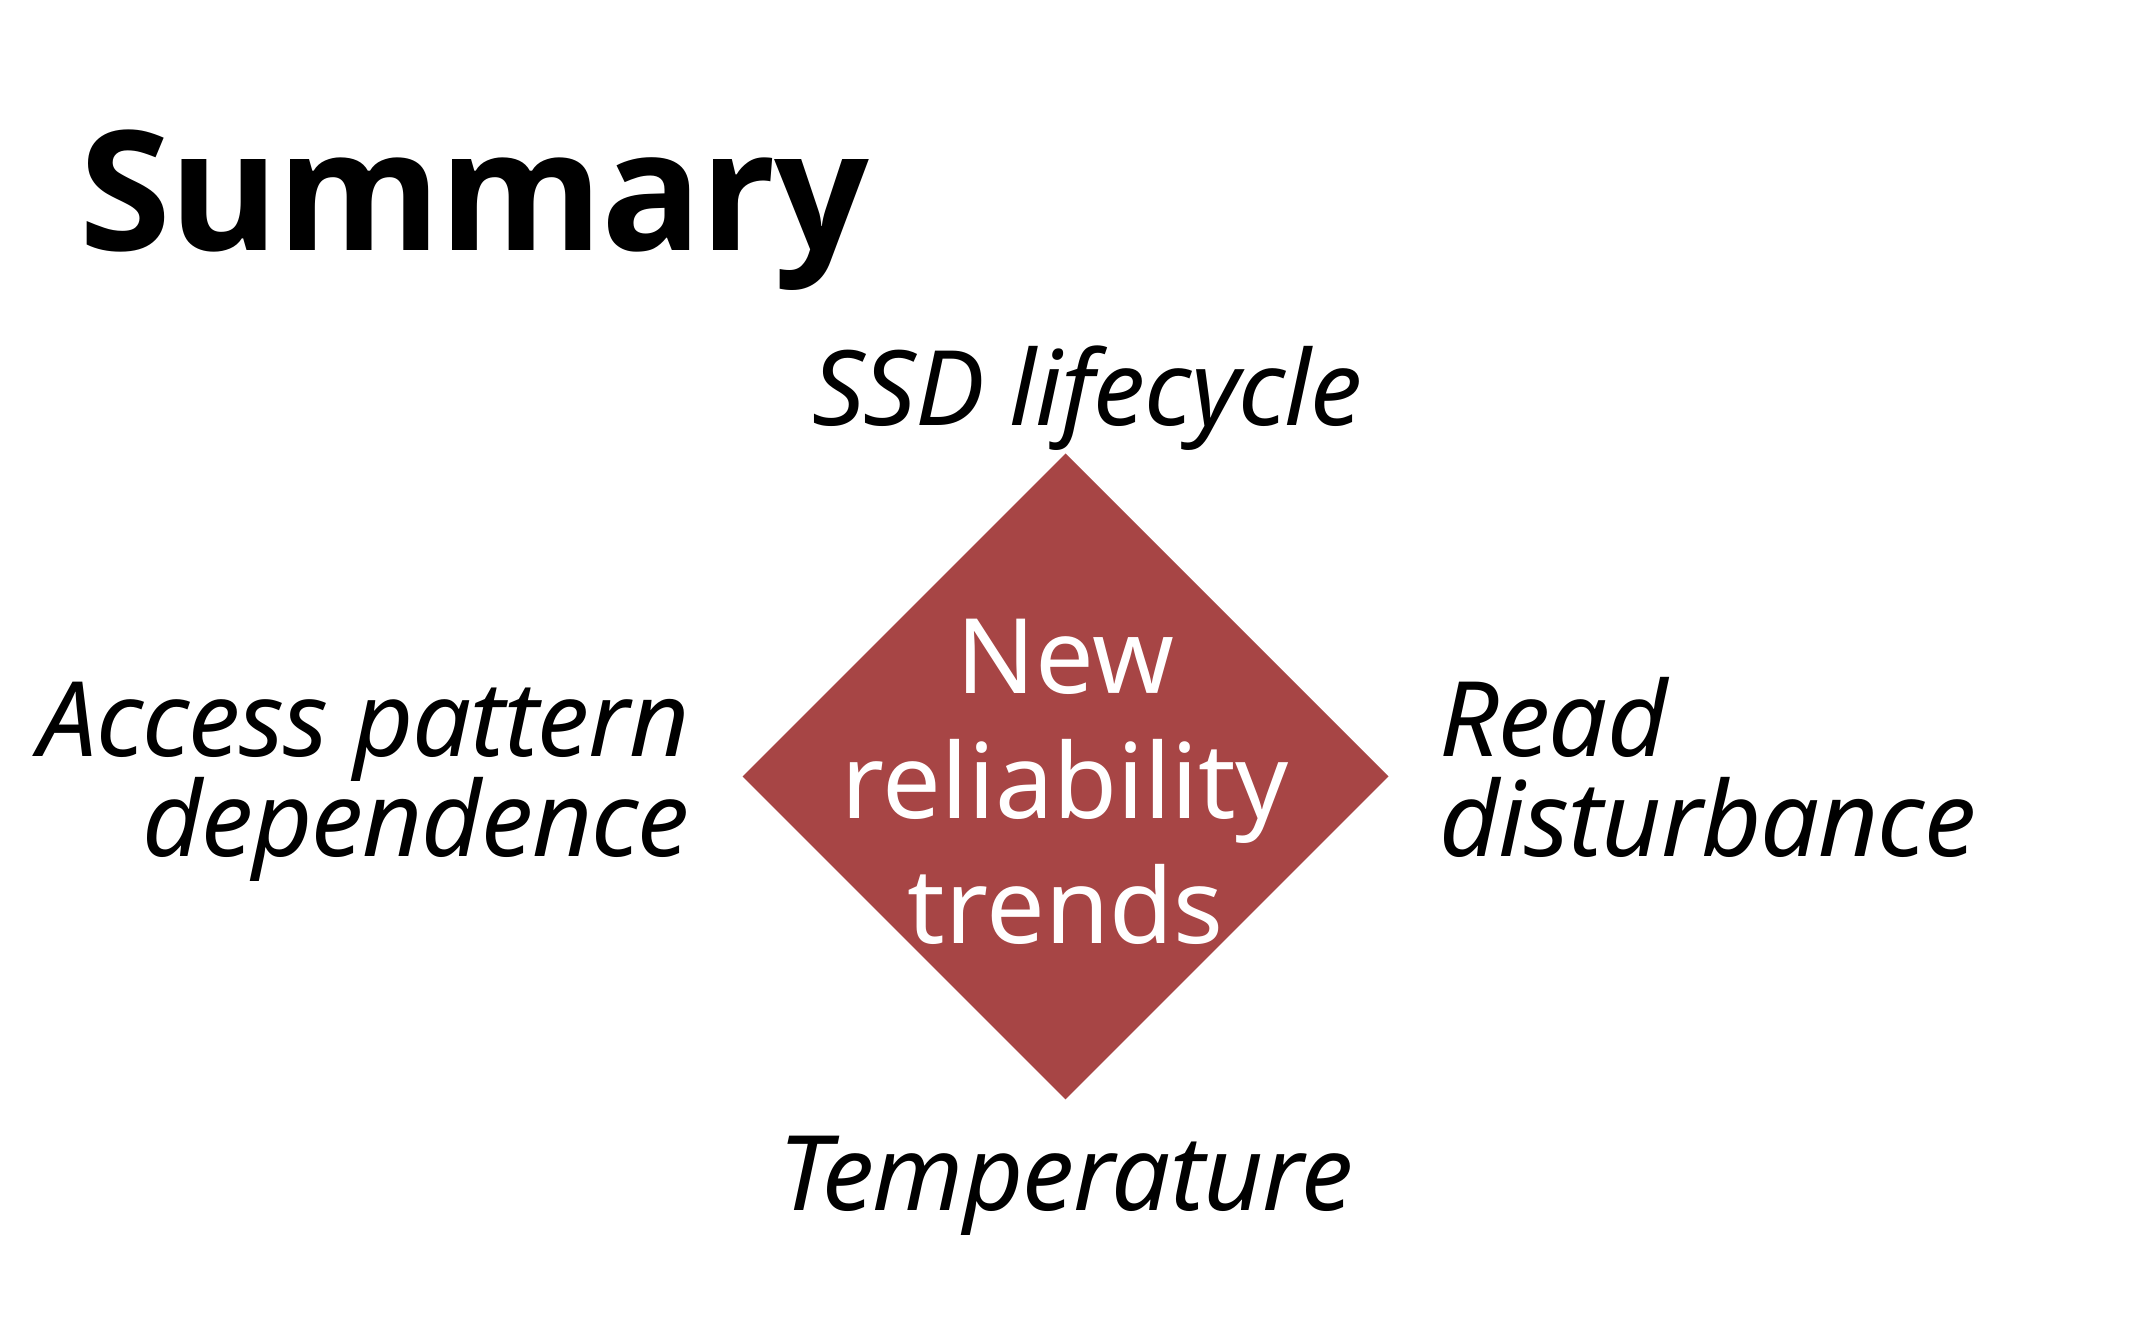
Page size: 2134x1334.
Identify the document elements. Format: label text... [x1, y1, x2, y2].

text_box Summary [71, 75, 879, 293]
text_box Read disturbance [1431, 668, 1985, 885]
text_box SSD lifecycle [803, 313, 1372, 455]
text_box New reliability trends [742, 453, 1389, 1100]
text_box Temperature [769, 1097, 1362, 1240]
text_box Access pattern dependence [30, 668, 698, 885]
